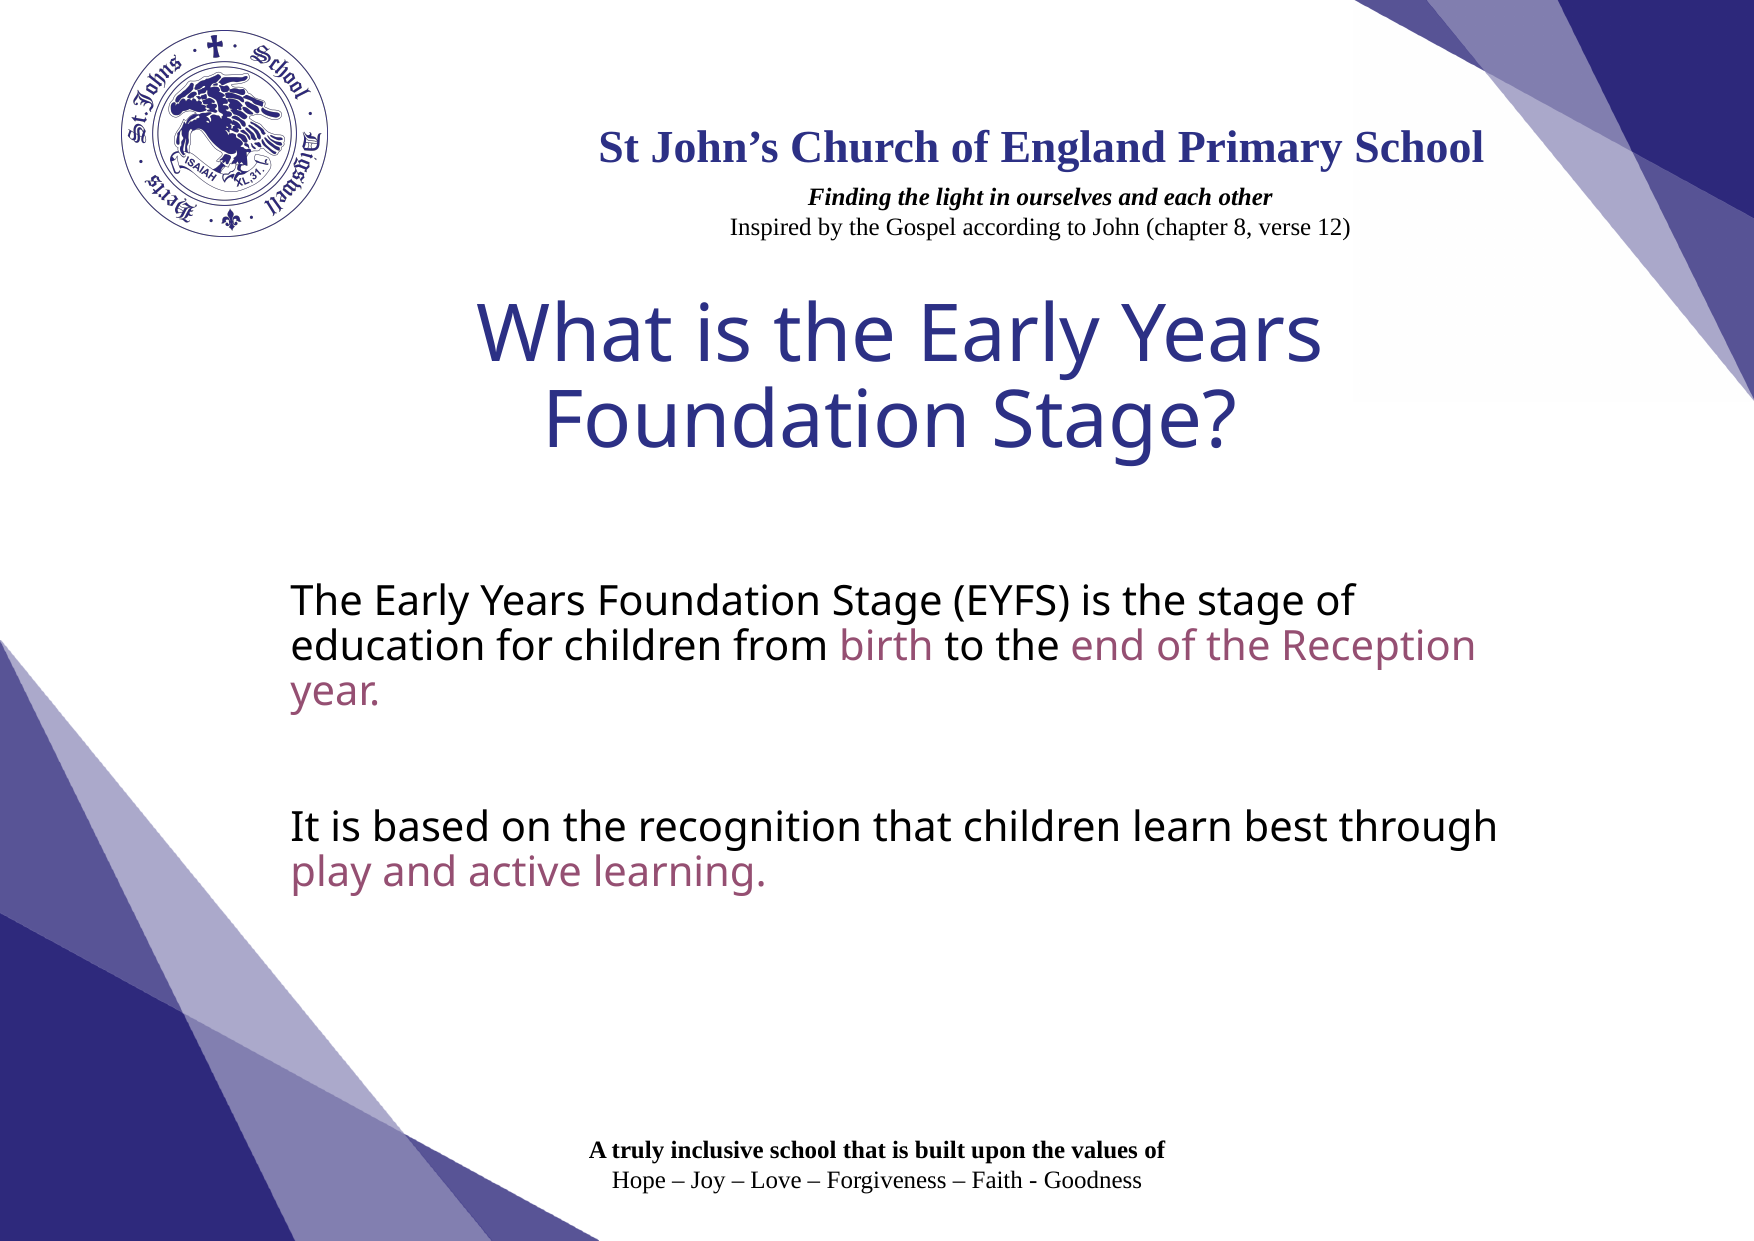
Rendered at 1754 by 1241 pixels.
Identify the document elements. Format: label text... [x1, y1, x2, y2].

picture [121, 30, 328, 237]
text_box The Early Years Foundation Stage (EYFS) is the stage of education for children from birth to the end of the Reception year. It is based on the recognition that children learn best through play and active learning. [275, 571, 1526, 950]
picture [1353, 0, 1754, 402]
title What is the Early Years Foundation Stage? [275, 284, 1526, 472]
picture [0, 640, 599, 1241]
